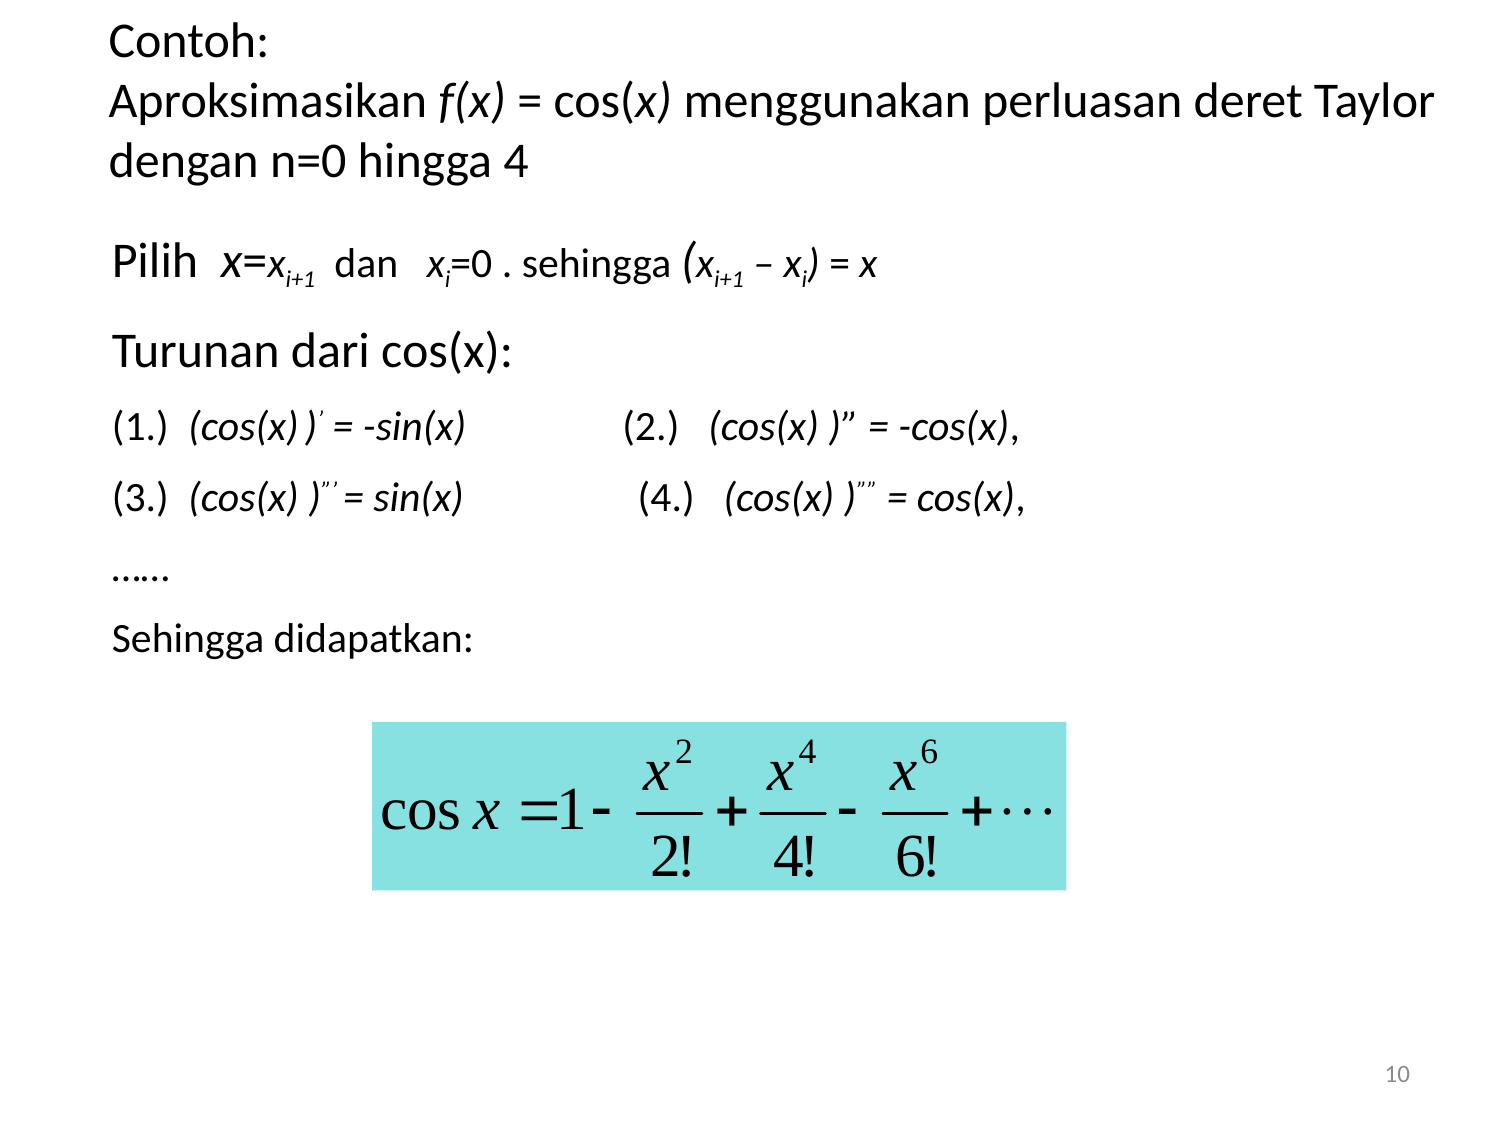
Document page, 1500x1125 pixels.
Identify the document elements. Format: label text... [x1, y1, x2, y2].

text_box Pilih x=xi+1 dan xi=0 . sehingga (xi+1 – xi) = x Turunan dari cos(x): (1.) (cos(x) )’ = -sin(x) (2.) (cos(x) )” = -cos(x), (3.) (cos(x) )”’ = sin(x) (4.) (cos(x) )”” = cos(x), …… Sehingga didapatkan: [97, 220, 1427, 669]
text_box Contoh: Aproksimasikan f(x) = cos(x) menggunakan perluasan deret Taylor dengan n=0 hingga 4 [93, 0, 1454, 195]
slide_number 10 [1074, 1042, 1425, 1103]
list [371, 721, 1067, 891]
